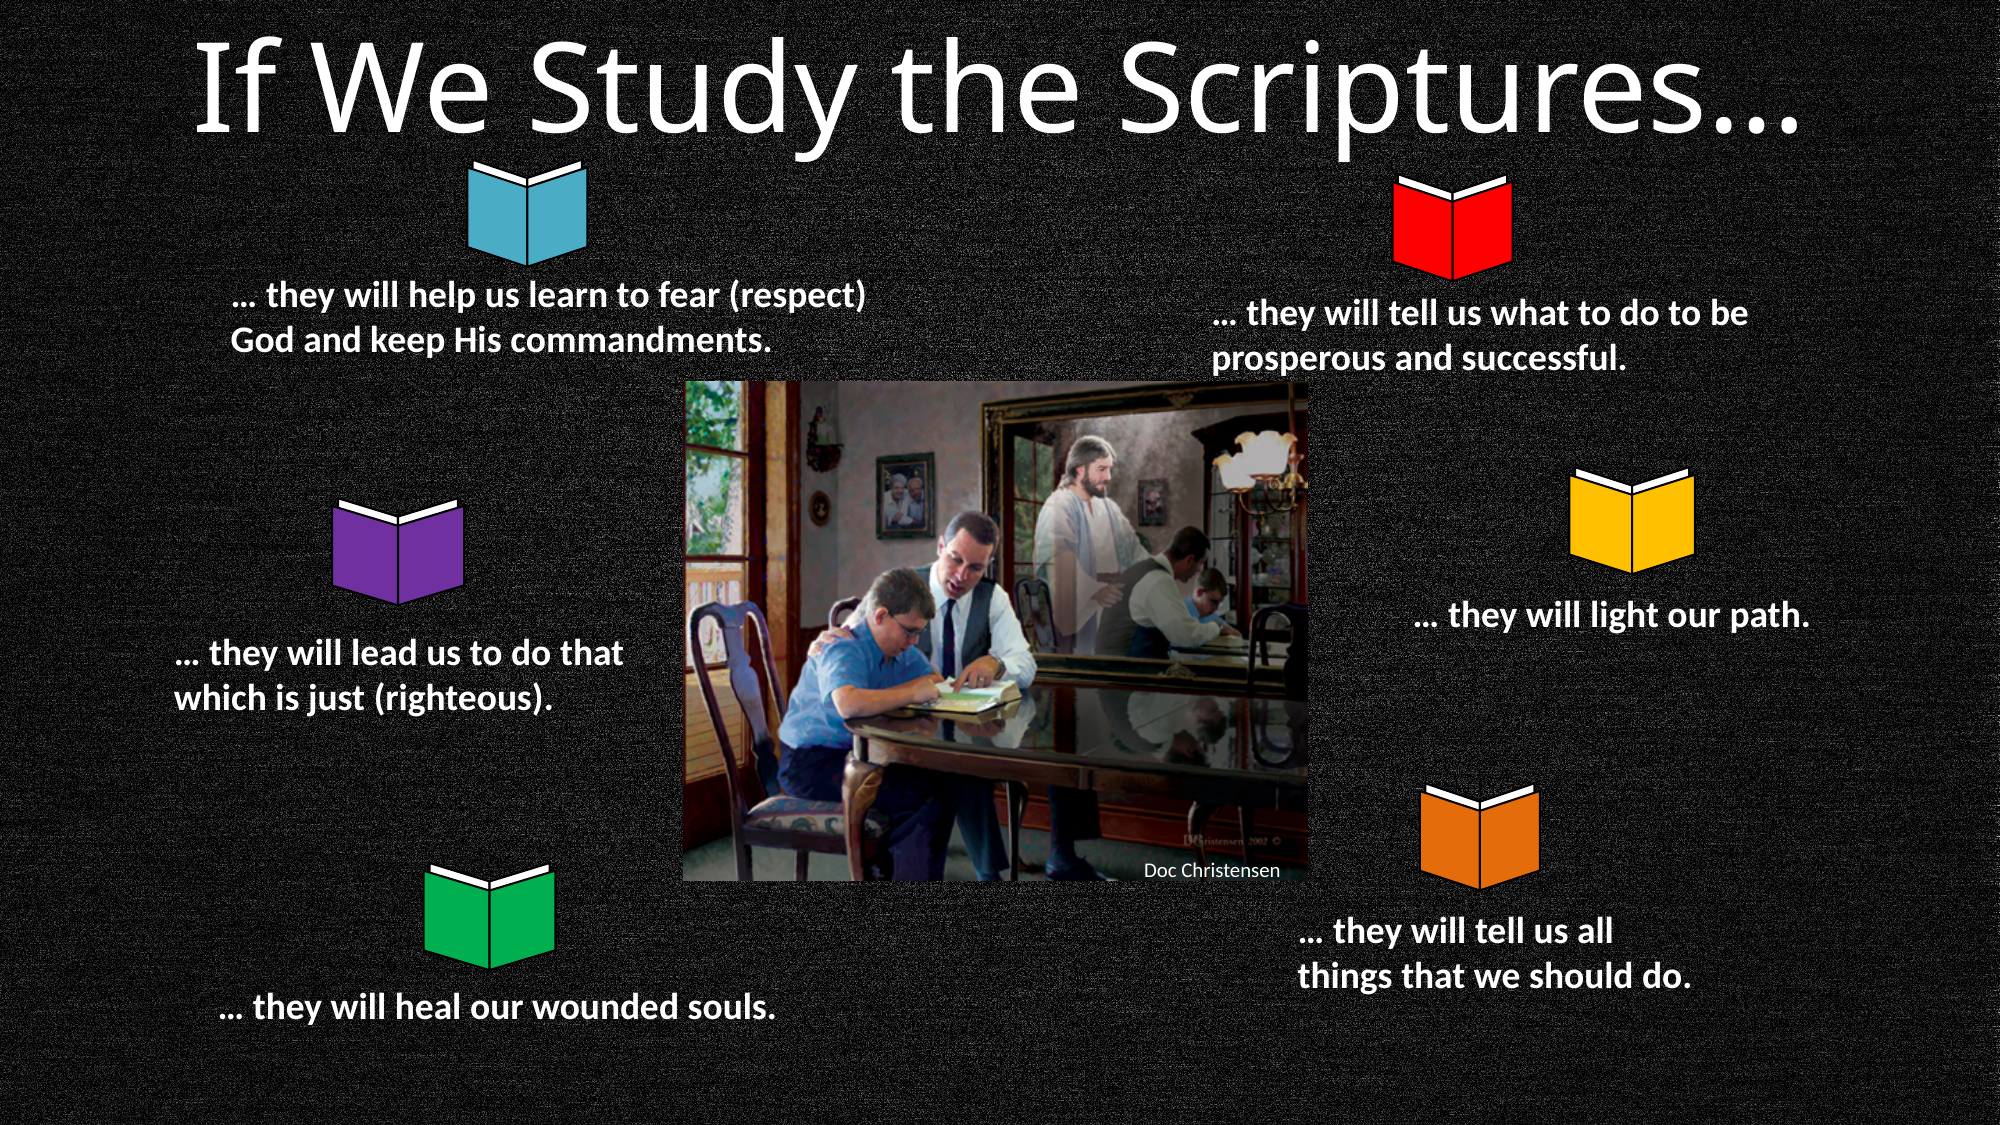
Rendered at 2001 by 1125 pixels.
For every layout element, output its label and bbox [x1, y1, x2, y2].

text_box [1397, 467, 1829, 644]
picture [0, 0, 2000, 1125]
text_box [159, 498, 655, 727]
text_box [1282, 783, 1732, 1005]
text_box [1196, 174, 1795, 387]
text_box [683, 381, 1308, 890]
text_box [215, 159, 911, 369]
text_box [202, 863, 801, 1036]
